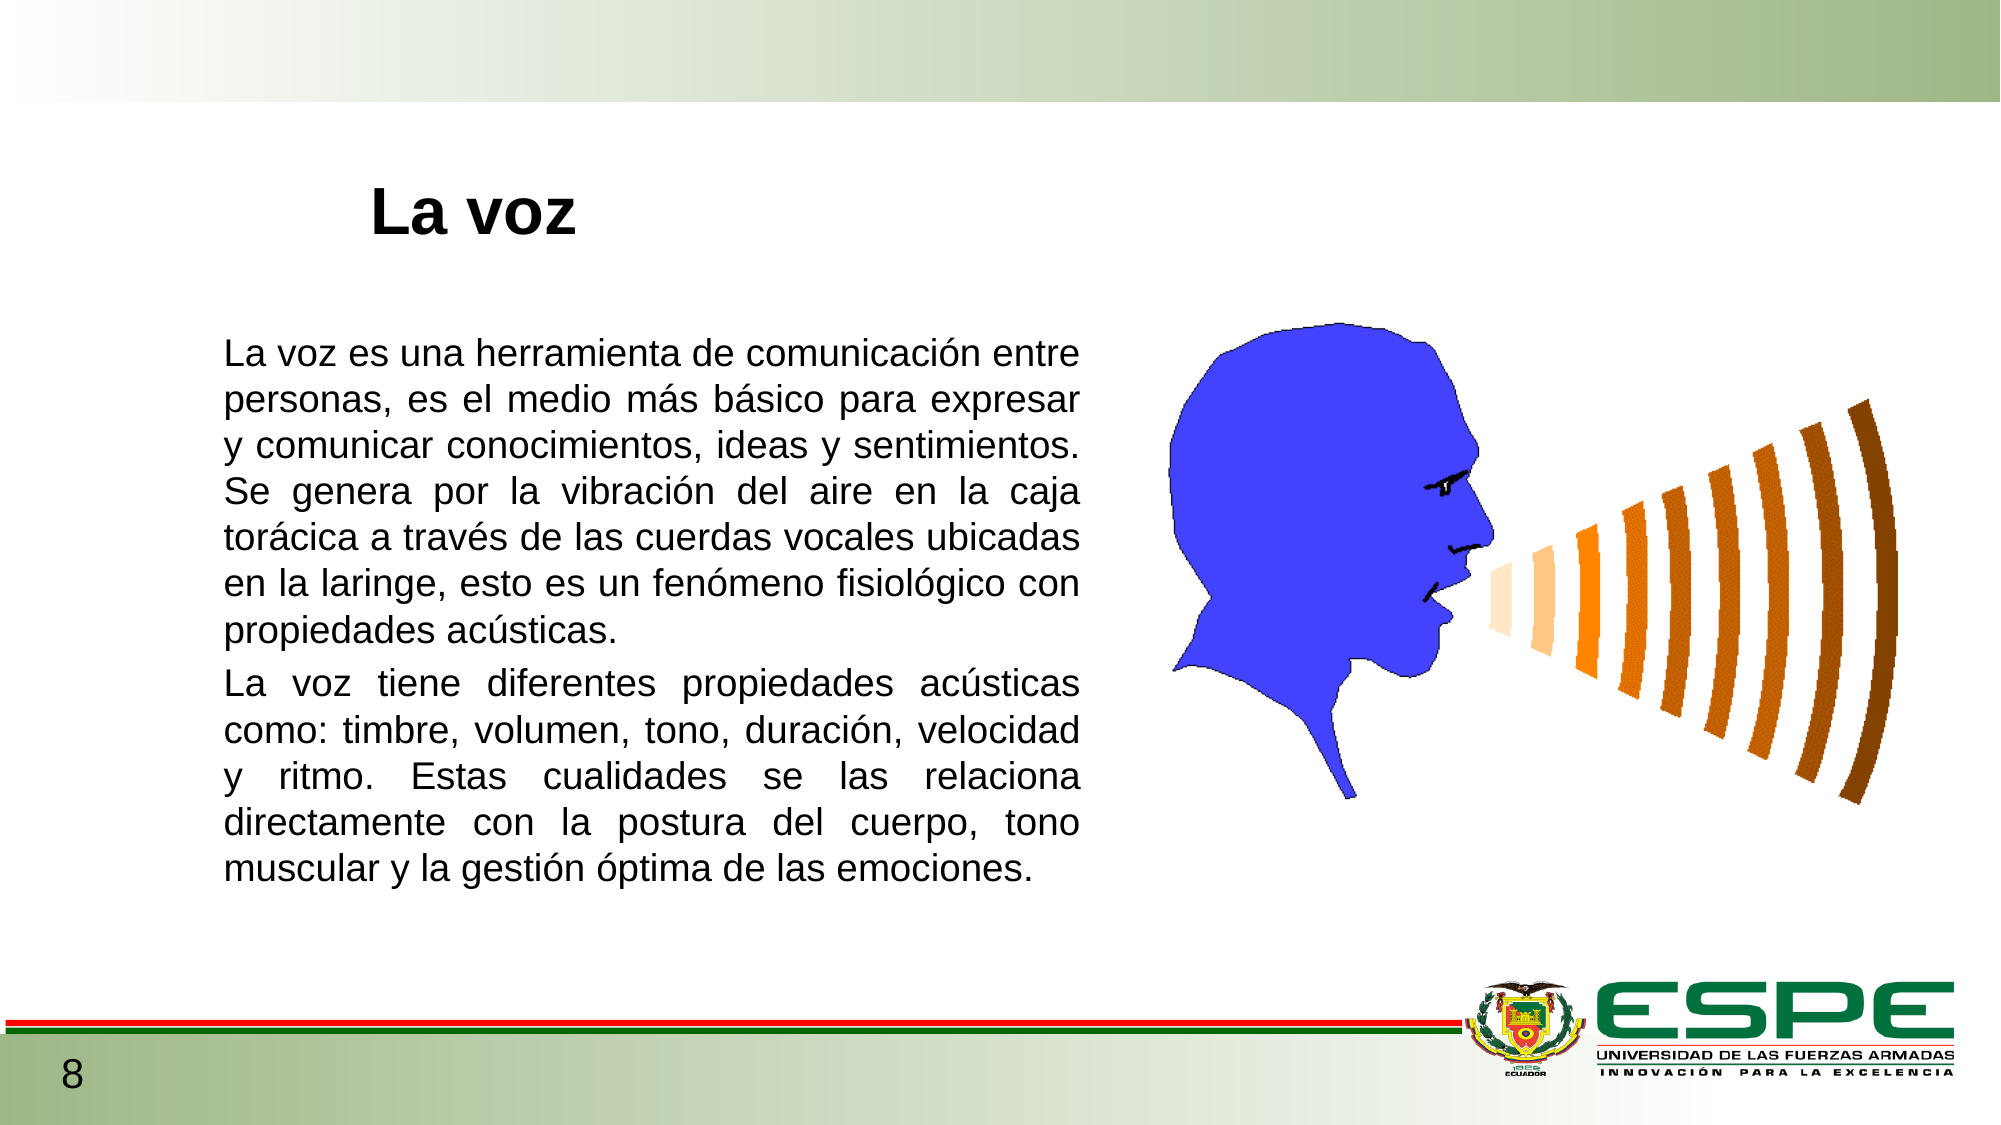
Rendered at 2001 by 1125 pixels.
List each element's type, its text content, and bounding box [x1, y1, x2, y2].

picture [1166, 319, 1898, 806]
list La voz es una herramienta de comunicación entre personas, es el medio más básico para expresar y comunicar conocimientos, ideas y sentimientos. Se genera por la vibración del aire en la caja torácica a través de las cuerdas vocales ubicadas en la laringe, esto es un fenómeno fisiológico con propiedades acústicas. La voz tiene diferentes propiedades acústicas como: timbre, volumen, tono, duración, velocidad y ritmo. Estas cualidades se las relaciona directamente con la postura del cuerpo, tono muscular y la gestión óptima de las emociones. [183, 320, 1096, 911]
text_box La voz [280, 160, 593, 256]
text_box 8 [46, 1039, 159, 1105]
picture [1465, 981, 1954, 1076]
